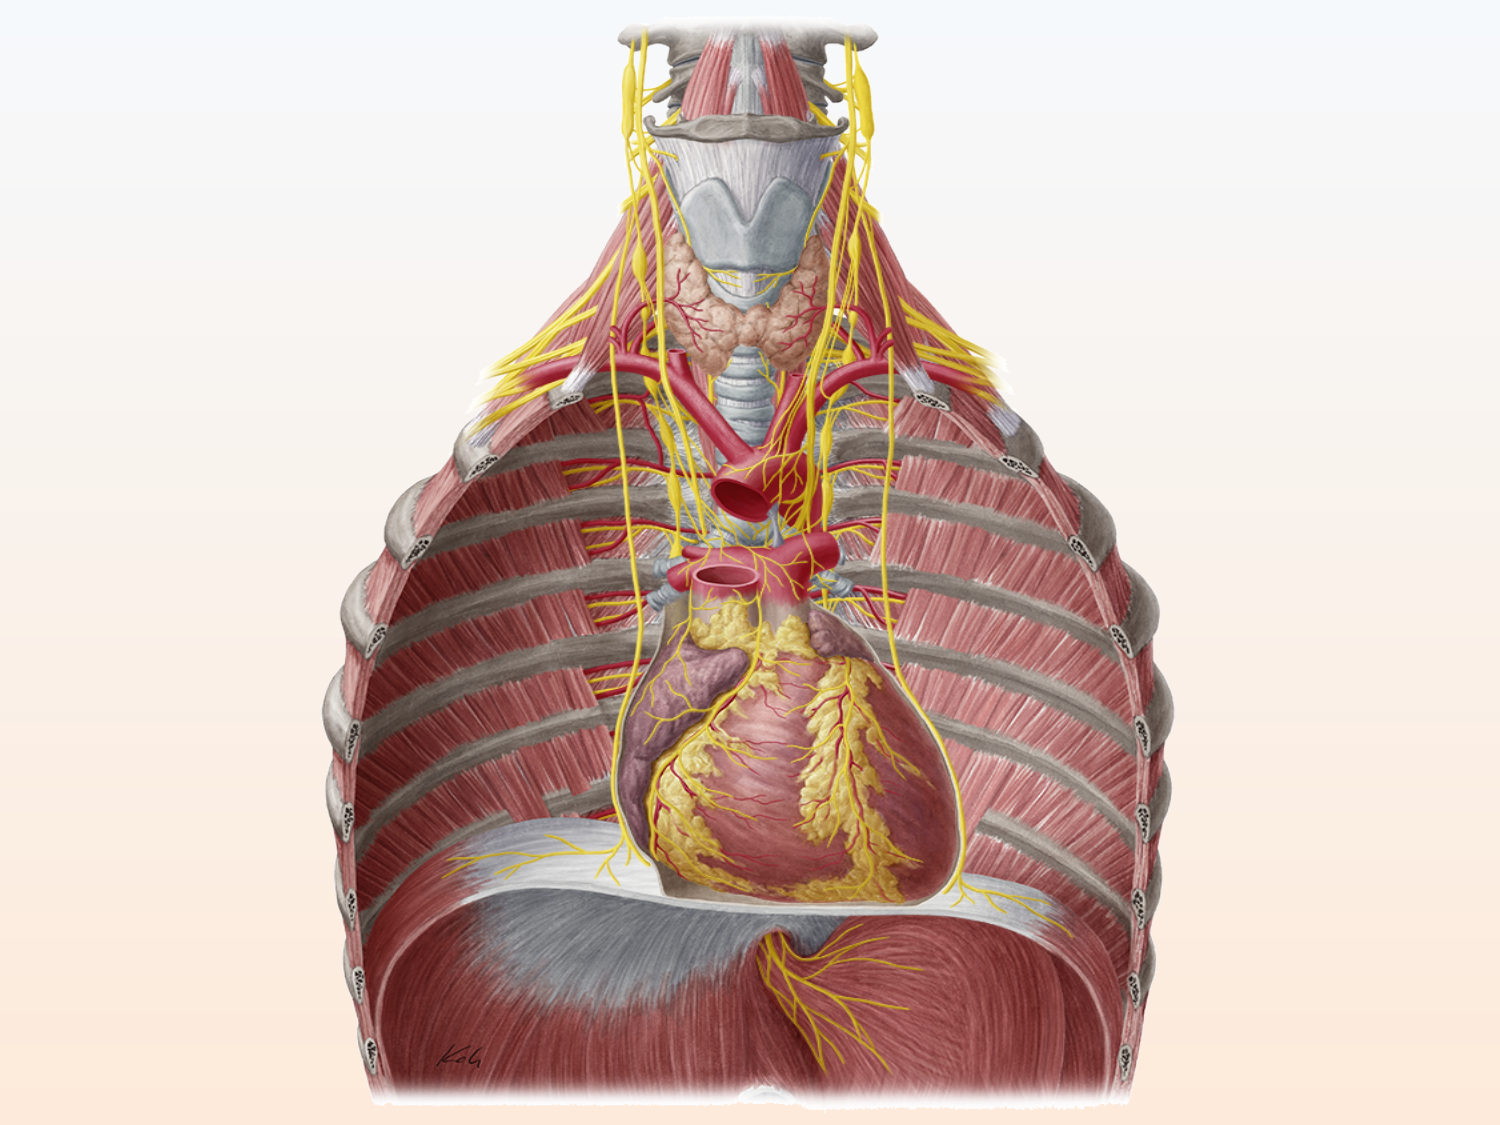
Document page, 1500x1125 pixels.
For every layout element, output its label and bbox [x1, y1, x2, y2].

picture [281, 0, 1219, 1125]
